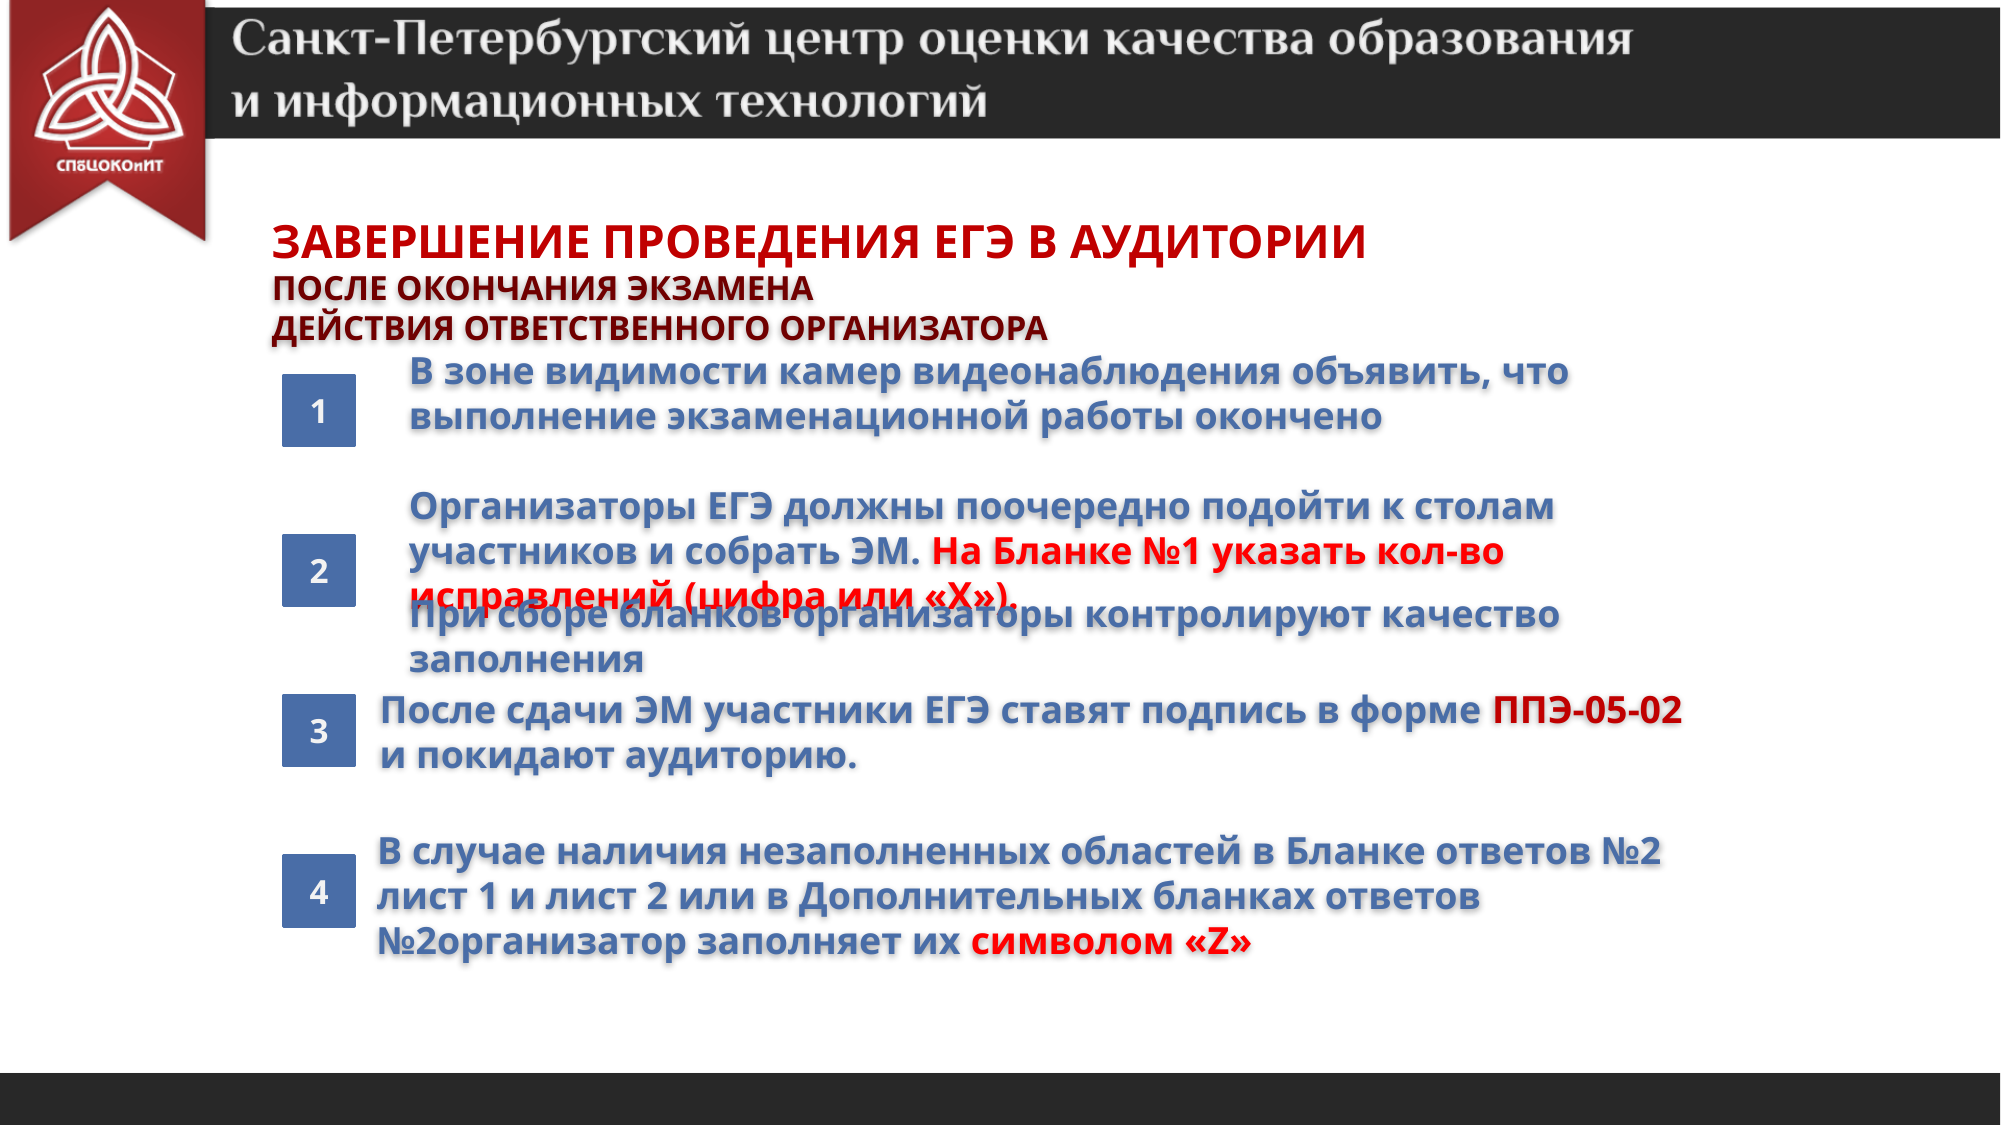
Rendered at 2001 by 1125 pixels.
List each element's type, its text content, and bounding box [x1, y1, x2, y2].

text_box После сдачи ЭМ участники ЕГЭ ставят подпись в форме ППЭ-05-02 и покидают аудиторию. [364, 694, 1728, 767]
text_box 4 [281, 853, 356, 928]
text_box 3 [281, 693, 356, 768]
text_box В случае наличия незаполненных областей в Бланке ответов №2 лист 1 и лист 2 или в Дополнительных бланках ответов №2организатор заполняет их символом «Z» [361, 881, 1726, 953]
text_box После окончания экзамена Действия ответственного организатора [256, 250, 1758, 364]
text_box В зоне видимости камер видеонаблюдения объявить, что выполнение экзаменационной работы окончено Организаторы ЕГЭ должны поочередно подойти к столам участников и собрать ЭМ. На Бланке №1 указать кол-во исправлений (цифра или «Х»). [393, 376, 1758, 589]
picture [0, 0, 2001, 1125]
text_box Завершение проведения ЕГЭ в аудитории [256, 204, 1757, 249]
text_box 2 [281, 533, 356, 608]
text_box 1 [281, 373, 356, 448]
text_box При сборе бланков организаторы контролируют качество заполнения [393, 599, 1758, 671]
